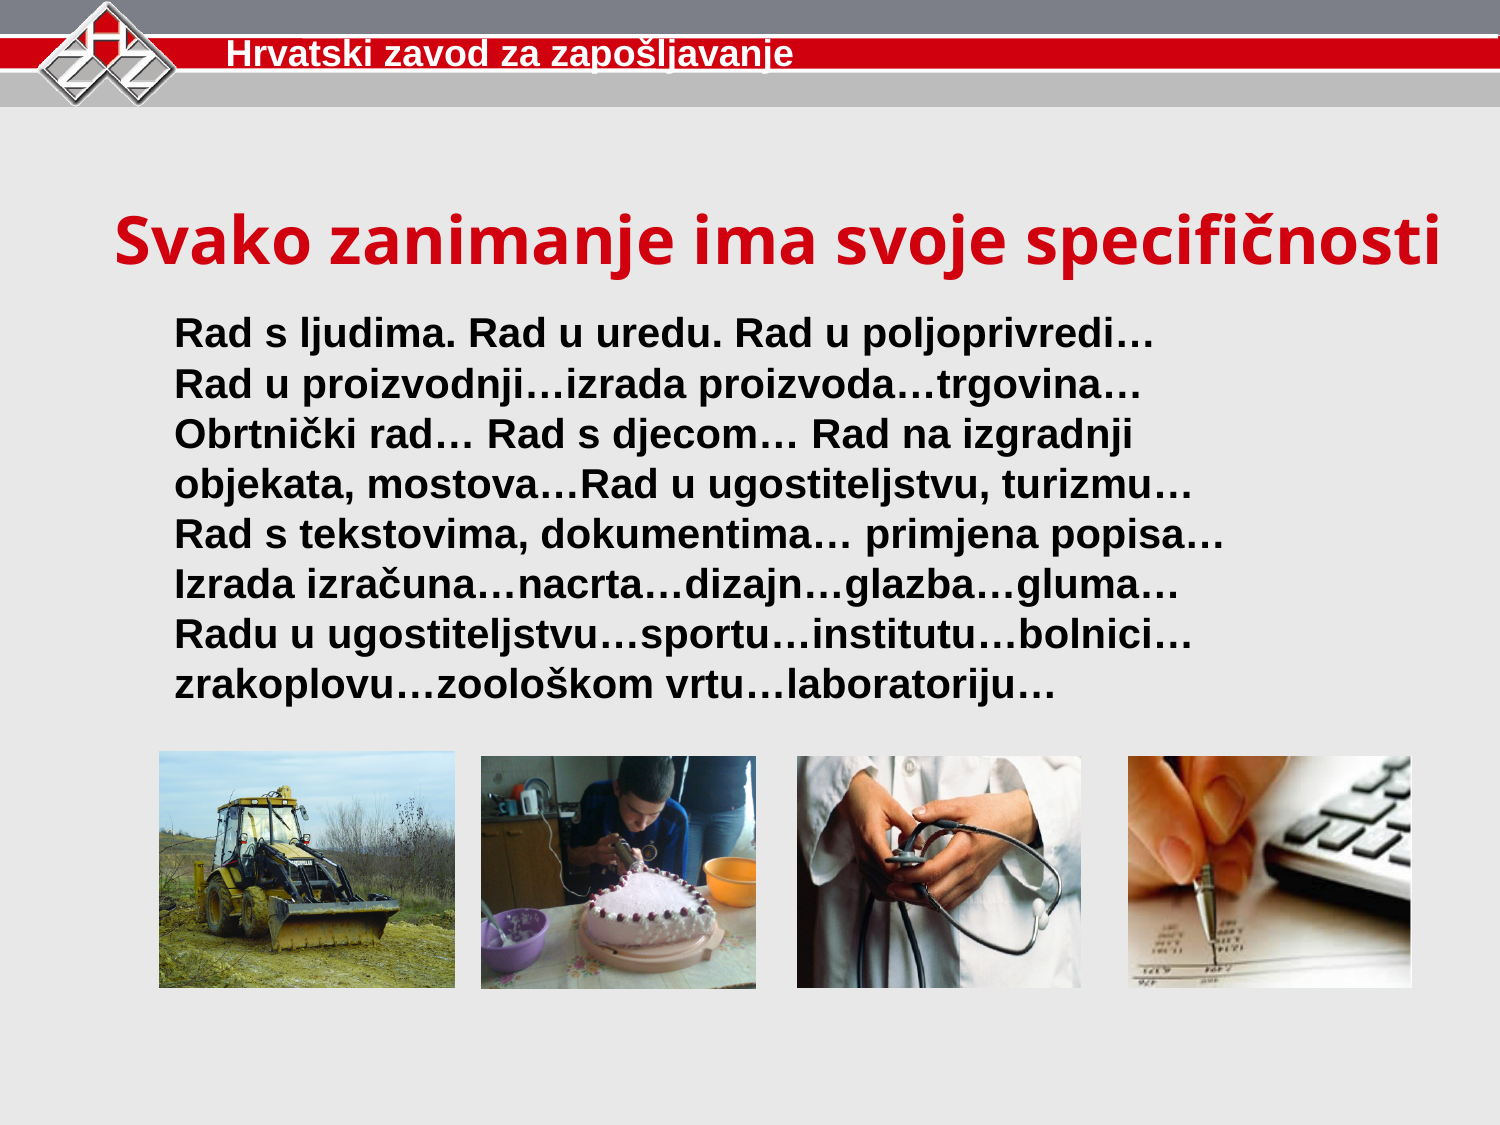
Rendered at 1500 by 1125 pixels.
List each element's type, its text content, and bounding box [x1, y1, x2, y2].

picture [1127, 756, 1412, 988]
picture [481, 756, 757, 990]
text_box Rad s ljudima. Rad u uredu. Rad u poljoprivredi… Rad u proizvodnji…izrada proizvoda…trgovina… Obrtnički rad… Rad s djecom… Rad na izgradnji objekata, mostova…Rad u ugostiteljstvu, turizmu… Rad s tekstovima, dokumentima… primjena popisa… Izrada izračuna…nacrta…dizajn…glazba…gluma… Radu u ugostiteljstvu…sportu…institutu…bolnici… zrakoplovu…zoološkom vrtu…laboratoriju… [159, 278, 1436, 823]
picture [159, 751, 456, 988]
text_box [112, 302, 756, 1003]
title Svako zanimanje ima svoje specifičnosti [100, 172, 1500, 285]
picture [36, 1, 177, 107]
picture [796, 756, 1081, 988]
